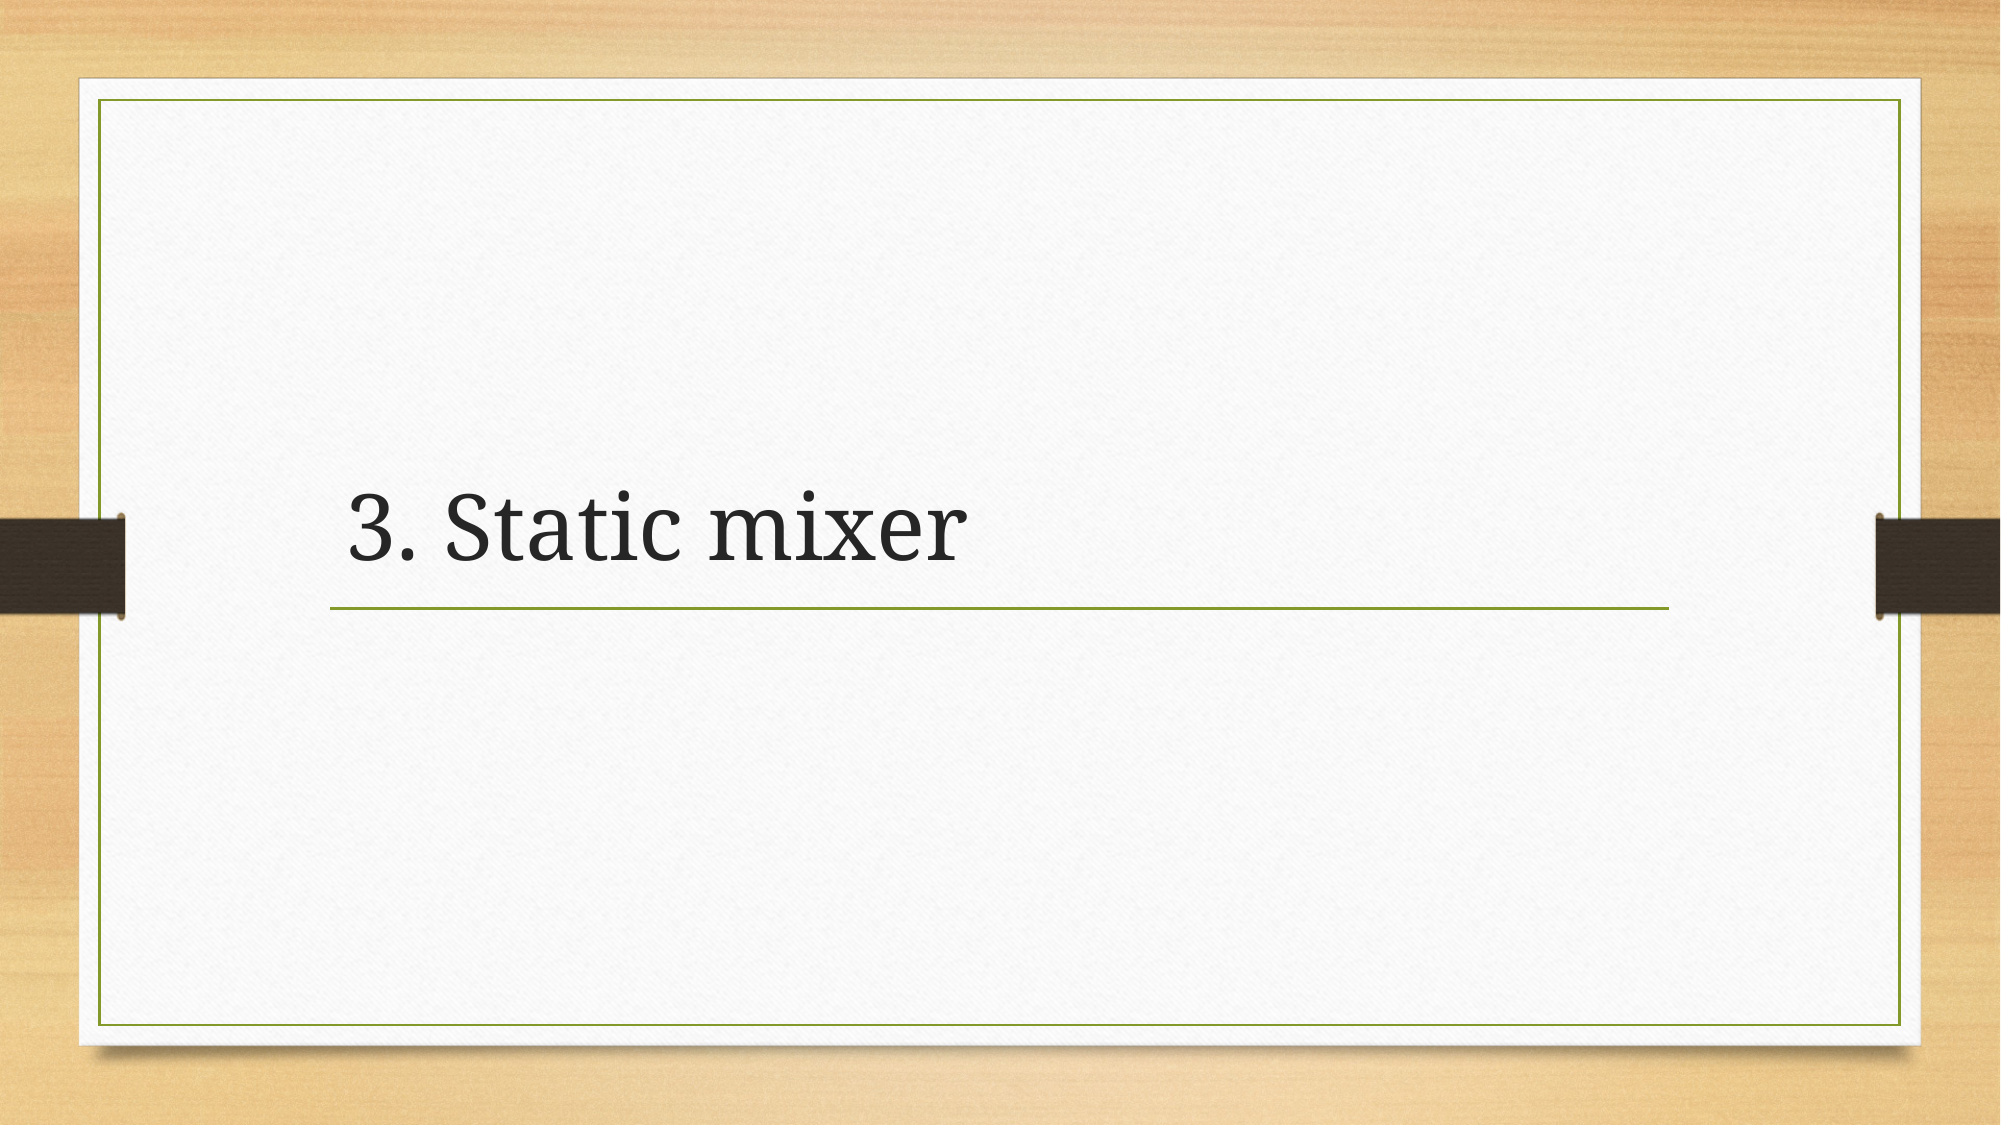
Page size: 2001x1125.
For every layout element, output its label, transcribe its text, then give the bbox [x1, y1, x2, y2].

title 3. Static mixer [330, 287, 1669, 587]
picture [0, 0, 2001, 1125]
